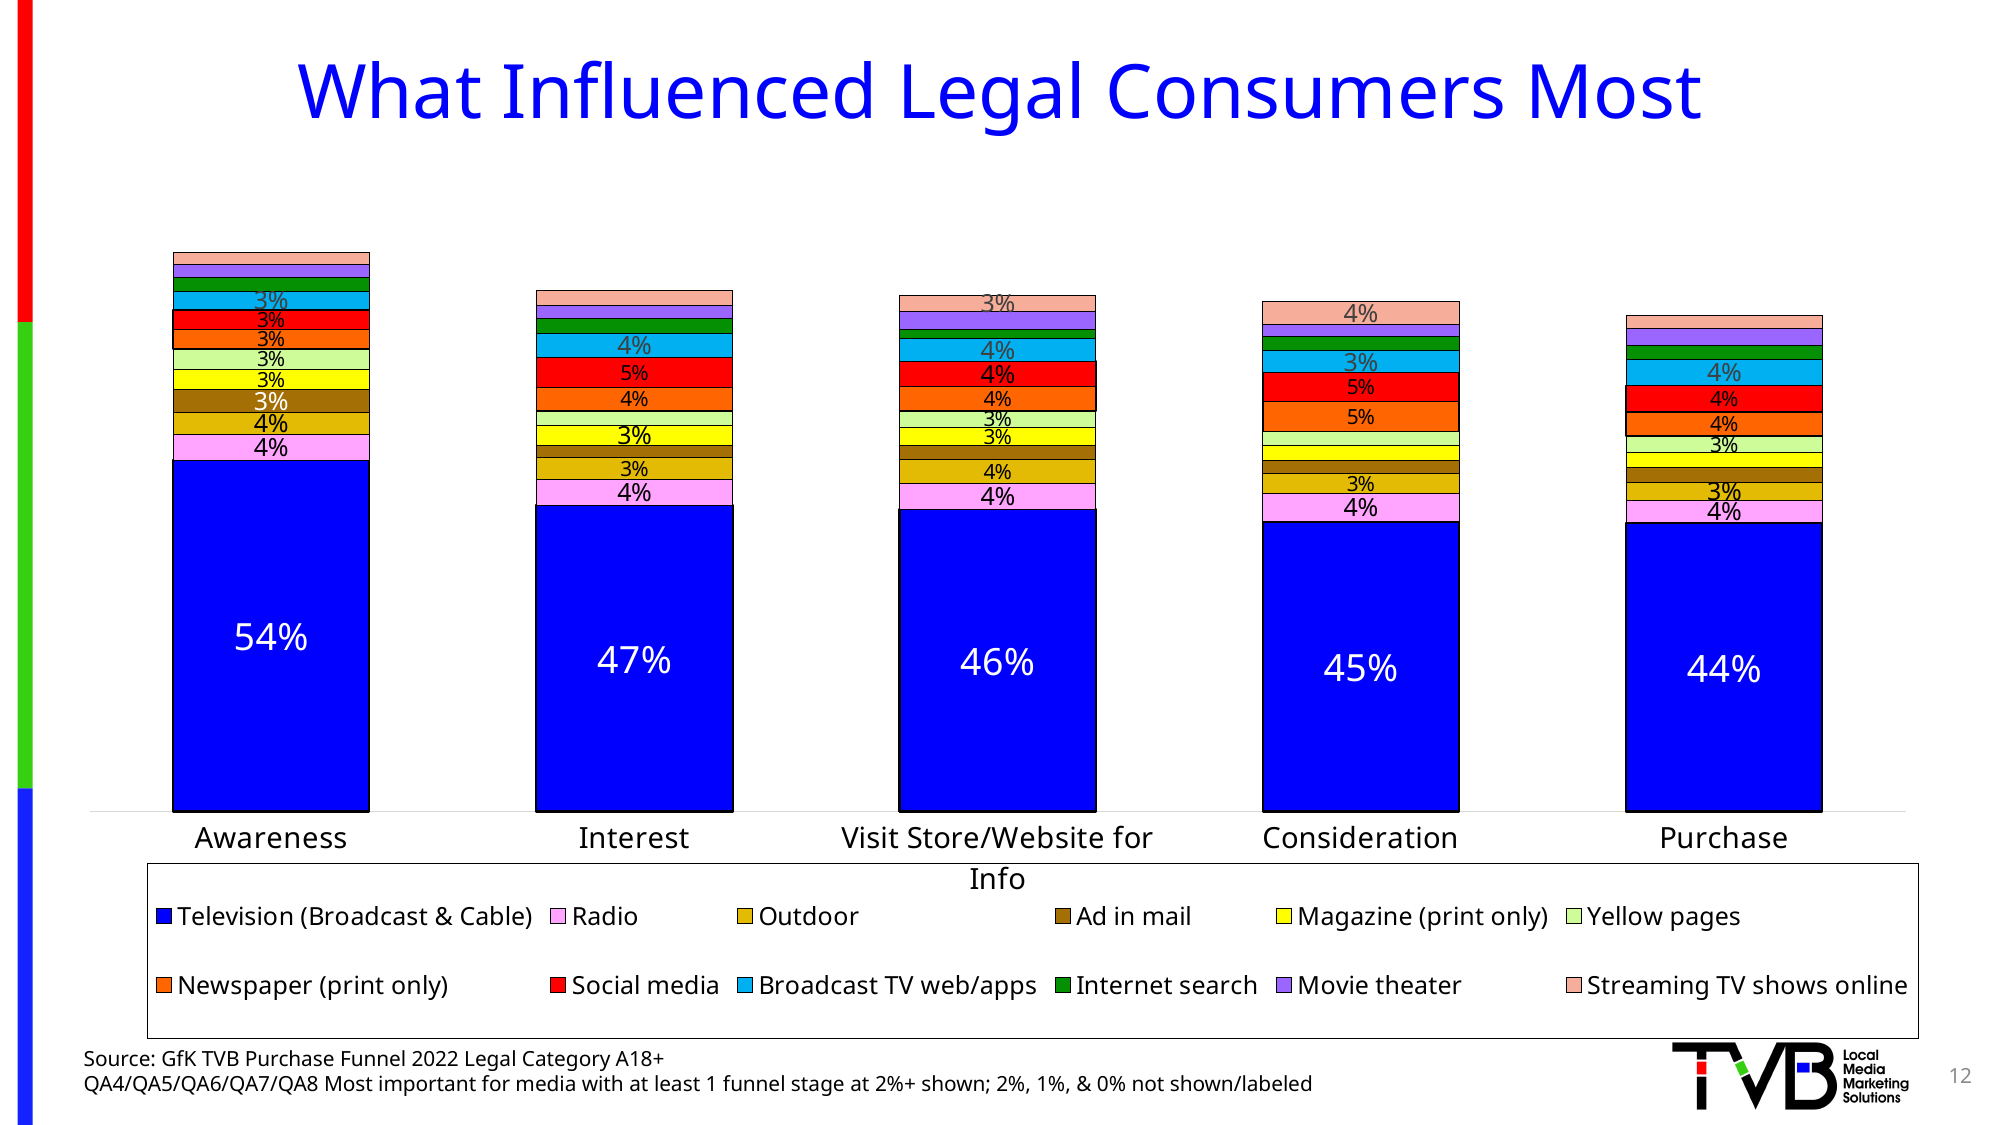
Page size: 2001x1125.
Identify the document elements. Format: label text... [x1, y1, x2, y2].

chart [68, 0, 1932, 1051]
picture [1672, 1051, 1909, 1110]
slide_number 12 [1824, 1046, 1988, 1107]
list Source: GfK TVB Purchase Funnel 2022 Legal Category A18+ QA4/QA5/QA6/QA7/QA8 Most important for media with at least 1 funnel stage at 2%+ shown; 2%, 1%, & 0% not shown/labeled [68, 1059, 1487, 1104]
